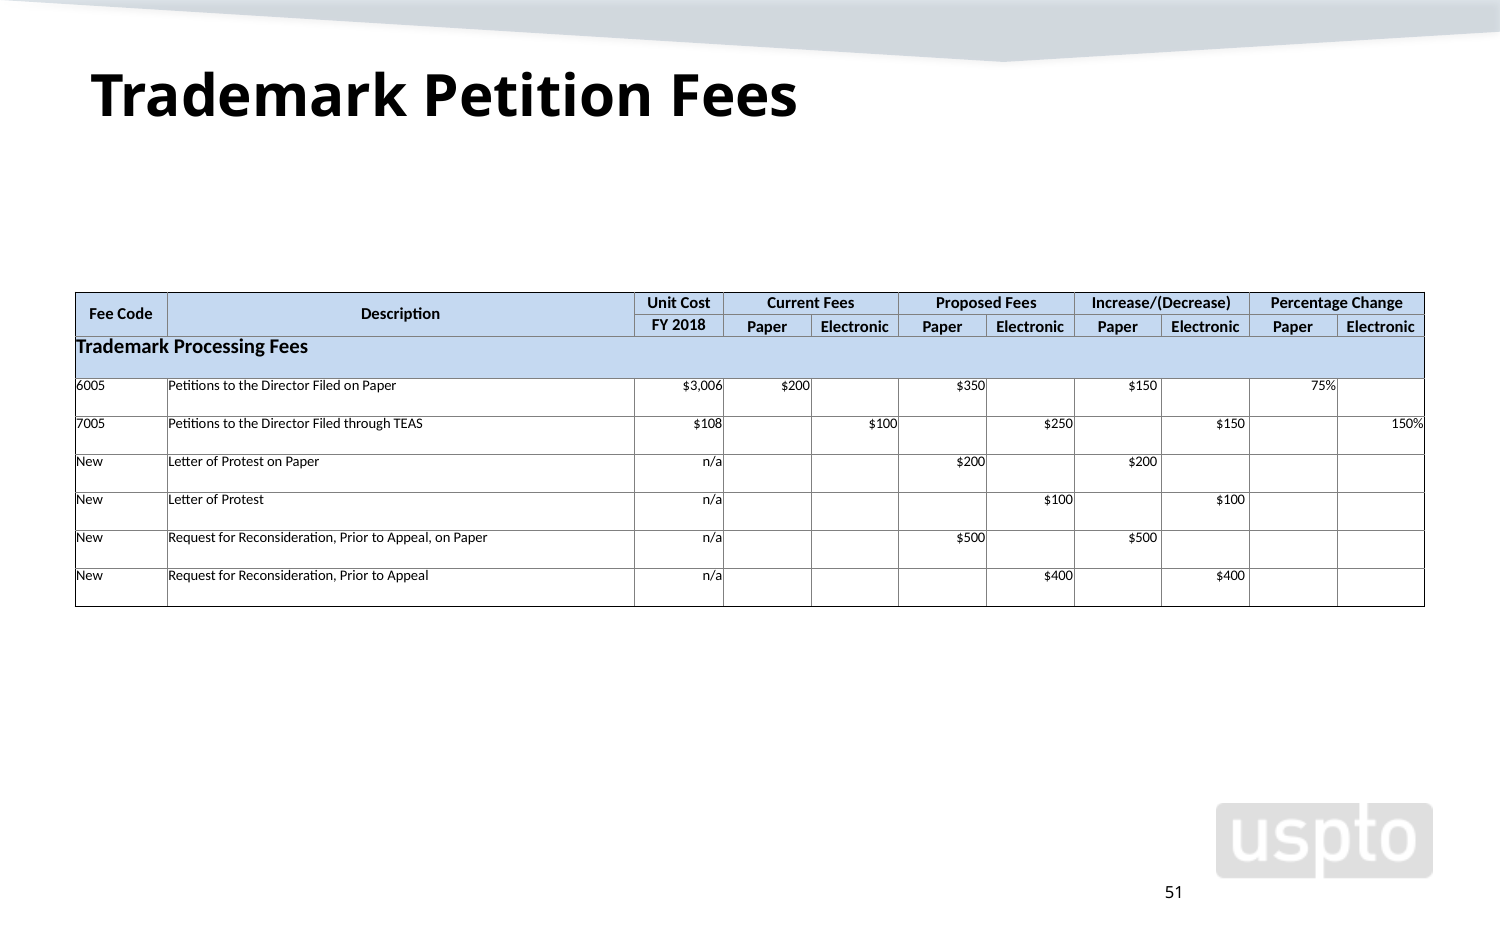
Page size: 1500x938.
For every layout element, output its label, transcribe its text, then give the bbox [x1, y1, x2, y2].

table_cell Letter of Protest on Paper [168, 455, 634, 492]
table_cell Paper [724, 315, 811, 336]
table_cell Paper [899, 315, 986, 336]
table_cell $150 [1162, 417, 1249, 454]
table_header Description [168, 293, 634, 336]
table_cell $200 [899, 455, 986, 492]
table_cell [1250, 531, 1337, 568]
table_cell n/a [635, 531, 723, 568]
table_cell New [76, 569, 167, 606]
table_cell [812, 379, 898, 416]
table_cell [899, 417, 986, 454]
table_cell [987, 531, 1074, 568]
table_cell $400 [1162, 569, 1249, 606]
table_cell [1338, 379, 1424, 416]
table_cell Electronic [812, 315, 898, 336]
title Trademark Petition Fees [75, 50, 1174, 148]
table_cell [1162, 379, 1249, 416]
table_cell [987, 379, 1074, 416]
table_cell Letter of Protest [168, 493, 634, 530]
table_cell [812, 531, 898, 568]
table_cell 6005 [76, 379, 167, 416]
table_cell FY 2018 [635, 315, 723, 336]
table_header Proposed Fees [899, 293, 1074, 314]
table_cell [1075, 417, 1161, 454]
table_cell [1338, 493, 1424, 530]
table_cell [724, 493, 811, 530]
table_cell [987, 455, 1074, 492]
table_cell $100 [812, 417, 898, 454]
table_cell $108 [635, 417, 723, 454]
table_cell [812, 455, 898, 492]
table_cell [1250, 569, 1337, 606]
table_cell New [76, 493, 167, 530]
picture [1216, 803, 1433, 868]
table_cell Electronic [987, 315, 1074, 336]
table_cell [724, 569, 811, 606]
table_header Fee Code [76, 293, 167, 336]
table_cell 7005 [76, 417, 167, 454]
table_cell [724, 455, 811, 492]
table_cell Petitions to the Director Filed on Paper [168, 379, 634, 416]
table_header Current Fees [724, 293, 898, 314]
table_cell $3,006 [635, 379, 723, 416]
table_cell [1162, 455, 1249, 492]
table_cell New [76, 531, 167, 568]
table_cell Paper [1250, 315, 1337, 336]
table_cell [1338, 455, 1424, 492]
table_cell [1338, 569, 1424, 606]
table_cell Electronic [1338, 315, 1424, 336]
table_cell n/a [635, 569, 723, 606]
table_cell $500 [1075, 531, 1161, 568]
table_cell $200 [724, 379, 811, 416]
table_cell [724, 417, 811, 454]
table_cell [812, 493, 898, 530]
table_cell Request for Reconsideration, Prior to Appeal [168, 569, 634, 606]
table_cell $150 [1075, 379, 1161, 416]
table_cell n/a [635, 493, 723, 530]
table_cell [899, 493, 986, 530]
table_cell [899, 569, 986, 606]
table_cell [1338, 531, 1424, 568]
table_cell Trademark Processing Fees [76, 337, 1424, 378]
table_cell [1075, 493, 1161, 530]
table_cell n/a [635, 455, 723, 492]
table_header Increase/(Decrease) [1075, 293, 1249, 314]
table_cell [1250, 417, 1337, 454]
slide_number 51 [1149, 868, 1500, 919]
table_cell [1075, 569, 1161, 606]
table_cell 75% [1250, 379, 1337, 416]
table_cell Request for Reconsideration, Prior to Appeal, on Paper [168, 531, 634, 568]
table_cell $100 [1162, 493, 1249, 530]
table_cell $200 [1075, 455, 1161, 492]
table_cell $400 [987, 569, 1074, 606]
table_cell Electronic [1162, 315, 1249, 336]
table_cell 150% [1338, 417, 1424, 454]
table_cell $350 [899, 379, 986, 416]
table_cell $100 [987, 493, 1074, 530]
table_cell Petitions to the Director Filed through TEAS [168, 417, 634, 454]
table_cell [1162, 531, 1249, 568]
table_cell $500 [899, 531, 986, 568]
table_cell [724, 531, 811, 568]
table_cell [1250, 493, 1337, 530]
table_header Unit Cost [635, 293, 723, 314]
table_cell [1250, 455, 1337, 492]
table_cell New [76, 455, 167, 492]
table_cell Paper [1075, 315, 1161, 336]
table_cell [812, 569, 898, 606]
table_header Percentage Change [1250, 293, 1424, 314]
table_cell $250 [987, 417, 1074, 454]
